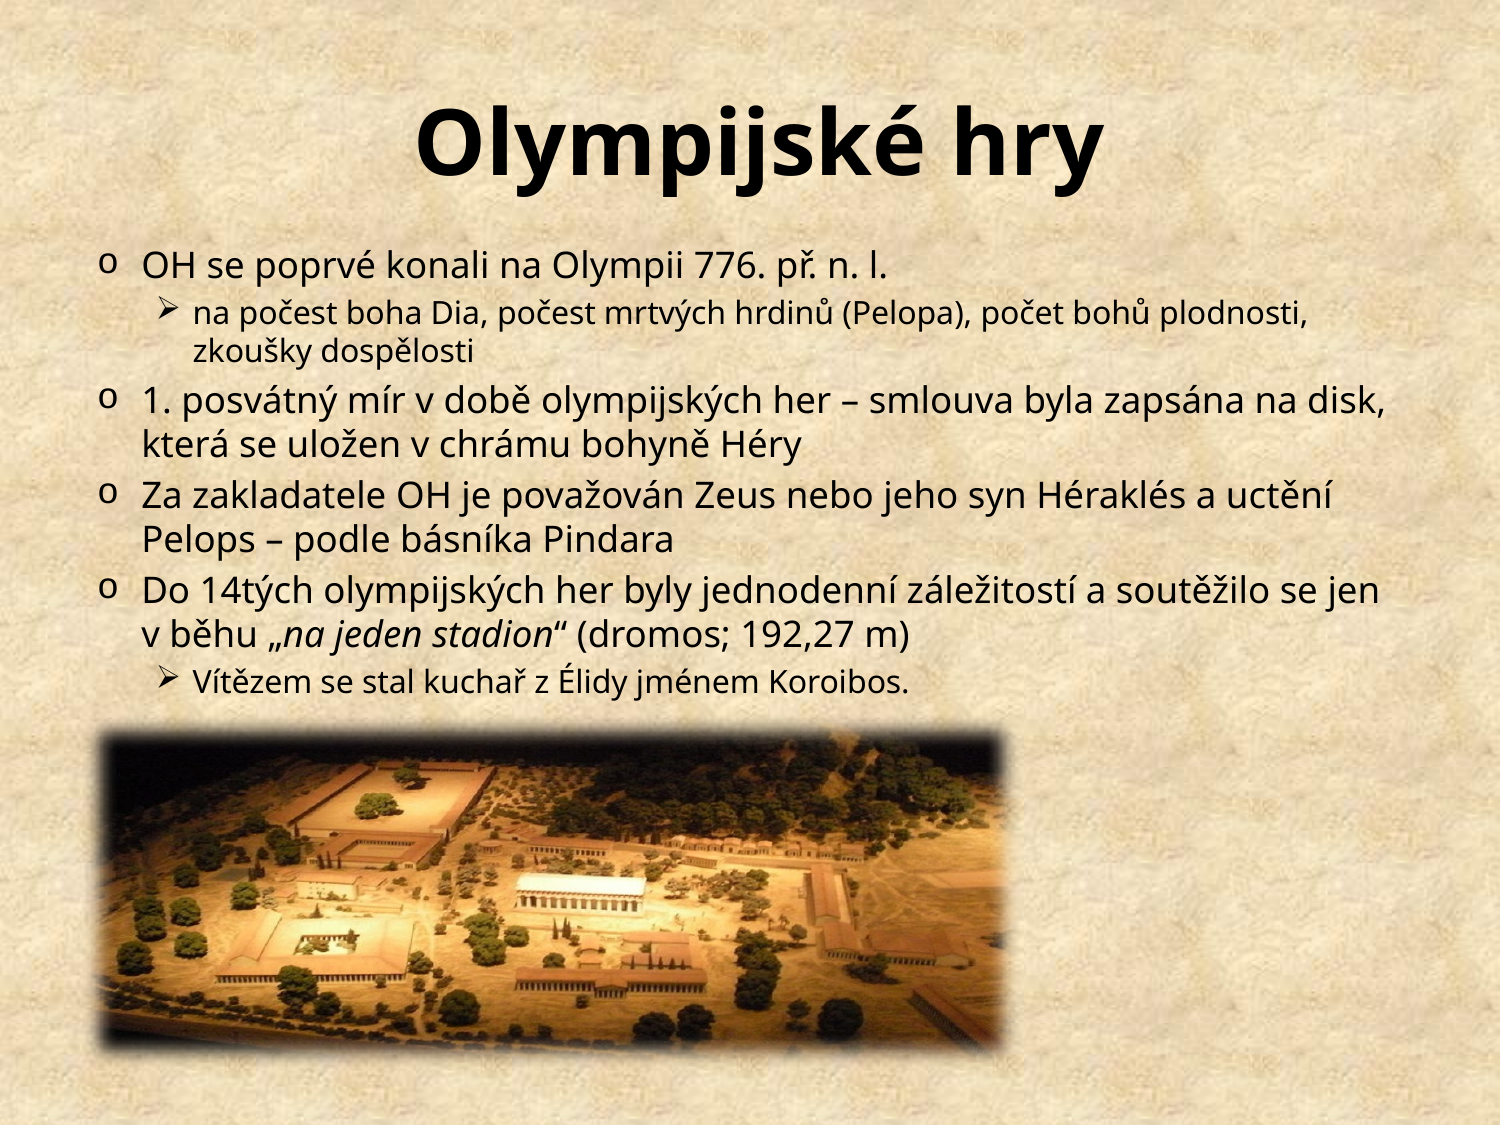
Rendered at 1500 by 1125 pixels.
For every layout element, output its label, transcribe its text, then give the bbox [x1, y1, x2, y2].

list OH se poprvé konali na Olympii 776. př. n. l. na počest boha Dia, počest mrtvých hrdinů (Pelopa), počet bohů plodnosti, zkoušky dospělosti 1. posvátný mír v době olympijských her – smlouva byla zapsána na disk, která se uložen v chrámu bohyně Héry Za zakladatele OH je považován Zeus nebo jeho syn Héraklés a uctění Pelops – podle básníka Pindara Do 14tých olympijských her byly jednodenní záležitostí a soutěžilo se jen v běhu „na jeden stadion“ (dromos; 192,27 m) Vítězem se stal kuchař z Élidy jménem Koroibos. [82, 234, 1425, 715]
title Olympijské hry [93, 45, 1425, 233]
picture [0, 0, 1500, 1125]
